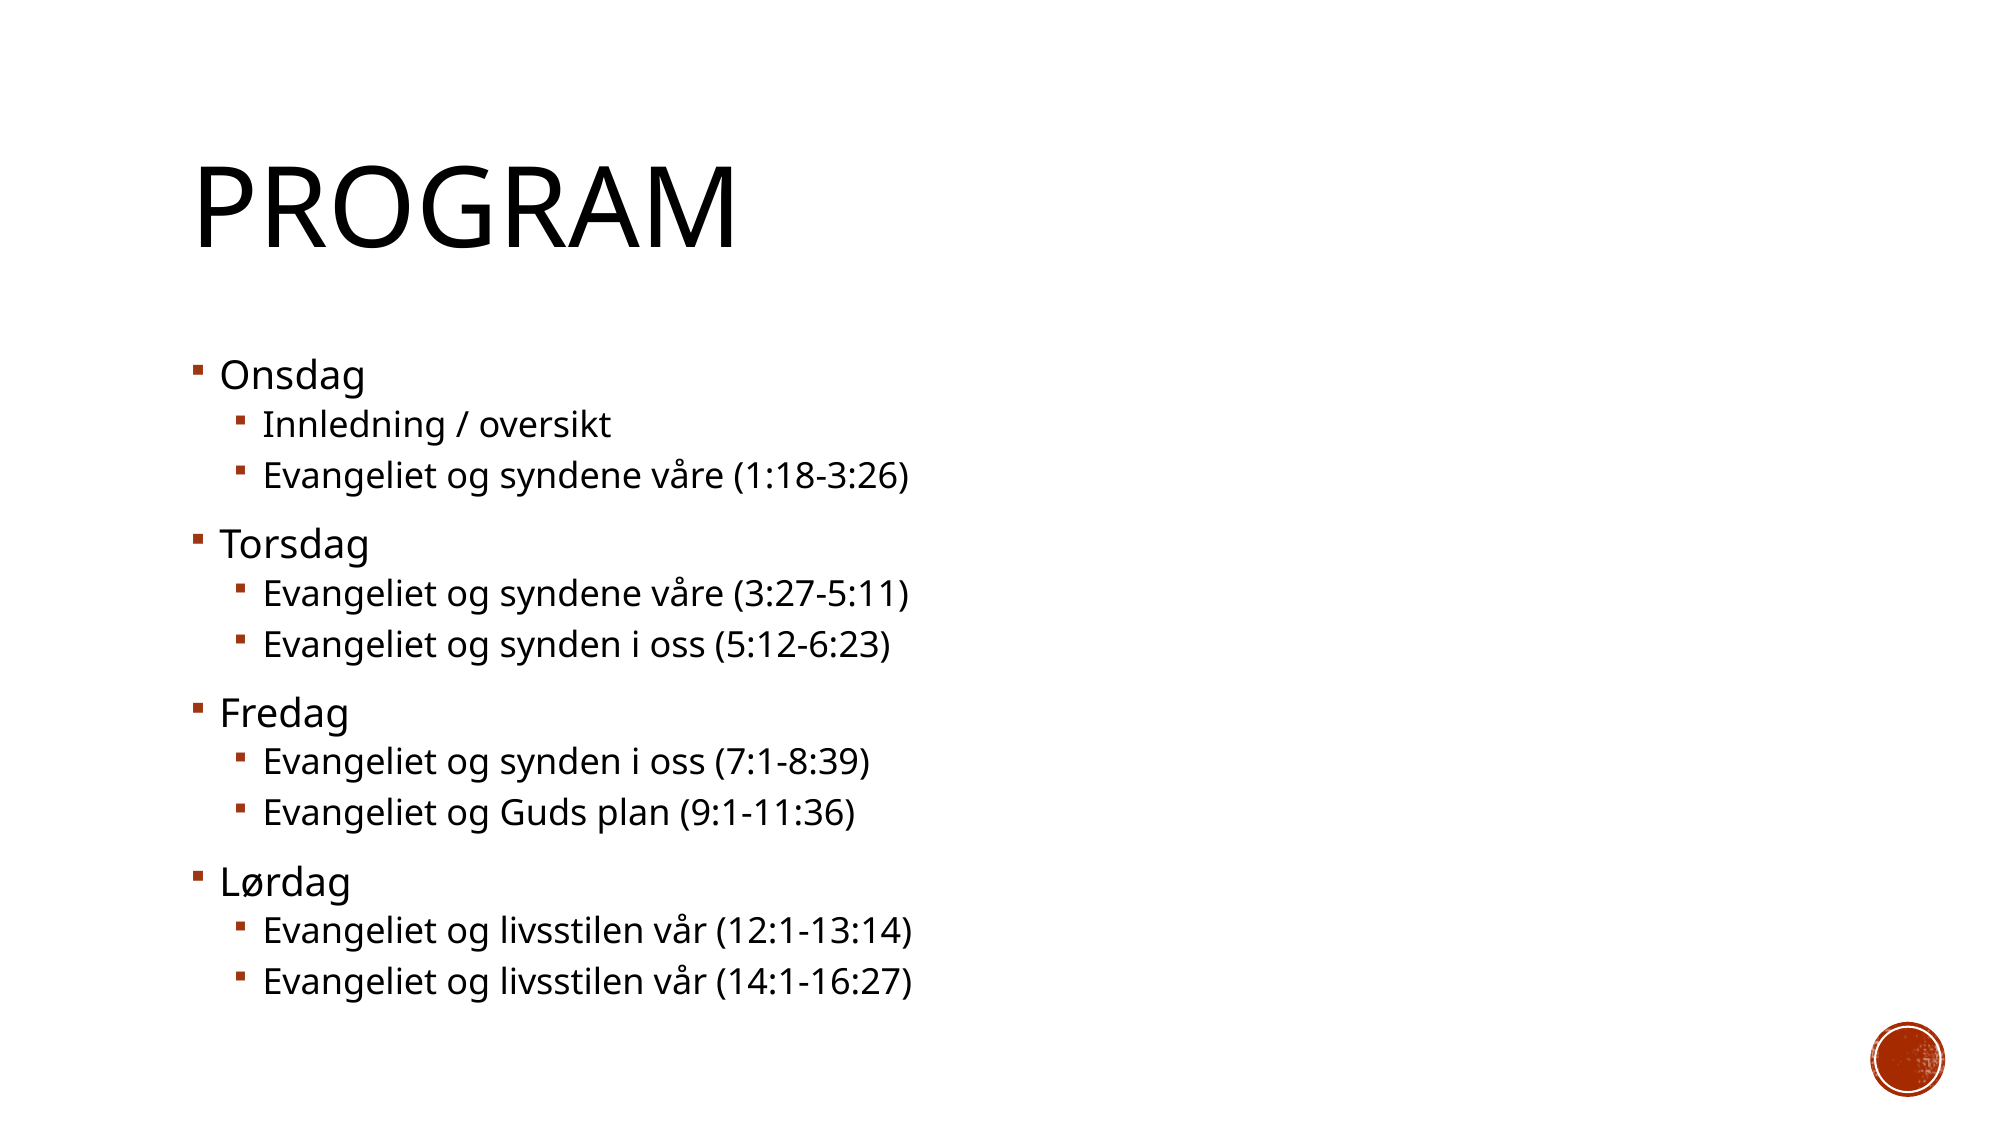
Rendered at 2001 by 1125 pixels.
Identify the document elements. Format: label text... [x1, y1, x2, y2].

title Program [175, 79, 1826, 344]
list Onsdag Innledning / oversikt Evangeliet og syndene våre (1:18-3:26) Torsdag Evangeliet og syndene våre (3:27-5:11) Evangeliet og synden i oss (5:12-6:23) Fredag Evangeliet og synden i oss (7:1-8:39) Evangeliet og Guds plan (9:1-11:36) Lørdag Evangeliet og livsstilen vår (12:1-13:14) Evangeliet og livsstilen vår (14:1-16:27) [175, 348, 1826, 1013]
